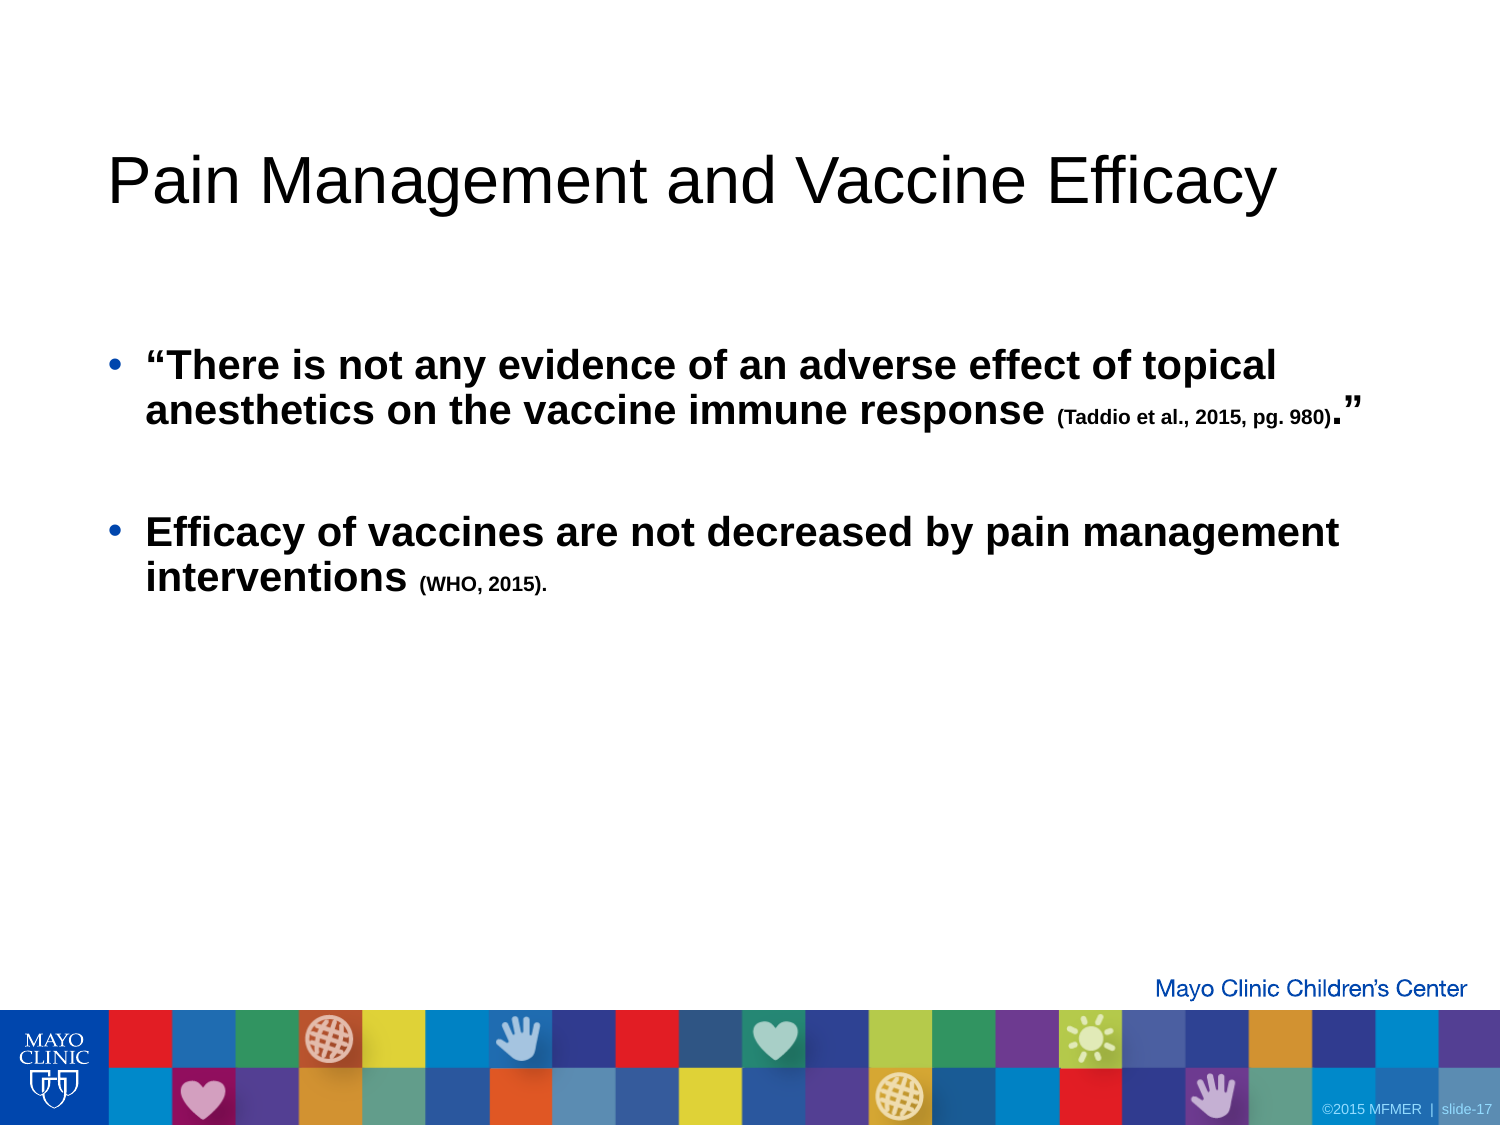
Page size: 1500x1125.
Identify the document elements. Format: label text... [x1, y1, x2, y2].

list “There is not any evidence of an adverse effect of topical anesthetics on the vaccine immune response (Taddio et al., 2015, pg. 980).” Efficacy of vaccines are not decreased by pain management interventions (WHO, 2015). [108, 224, 1392, 879]
picture [0, 1010, 1375, 1125]
title Pain Management and Vaccine Efficacy [108, 0, 1392, 224]
picture [1376, 1010, 1500, 1125]
